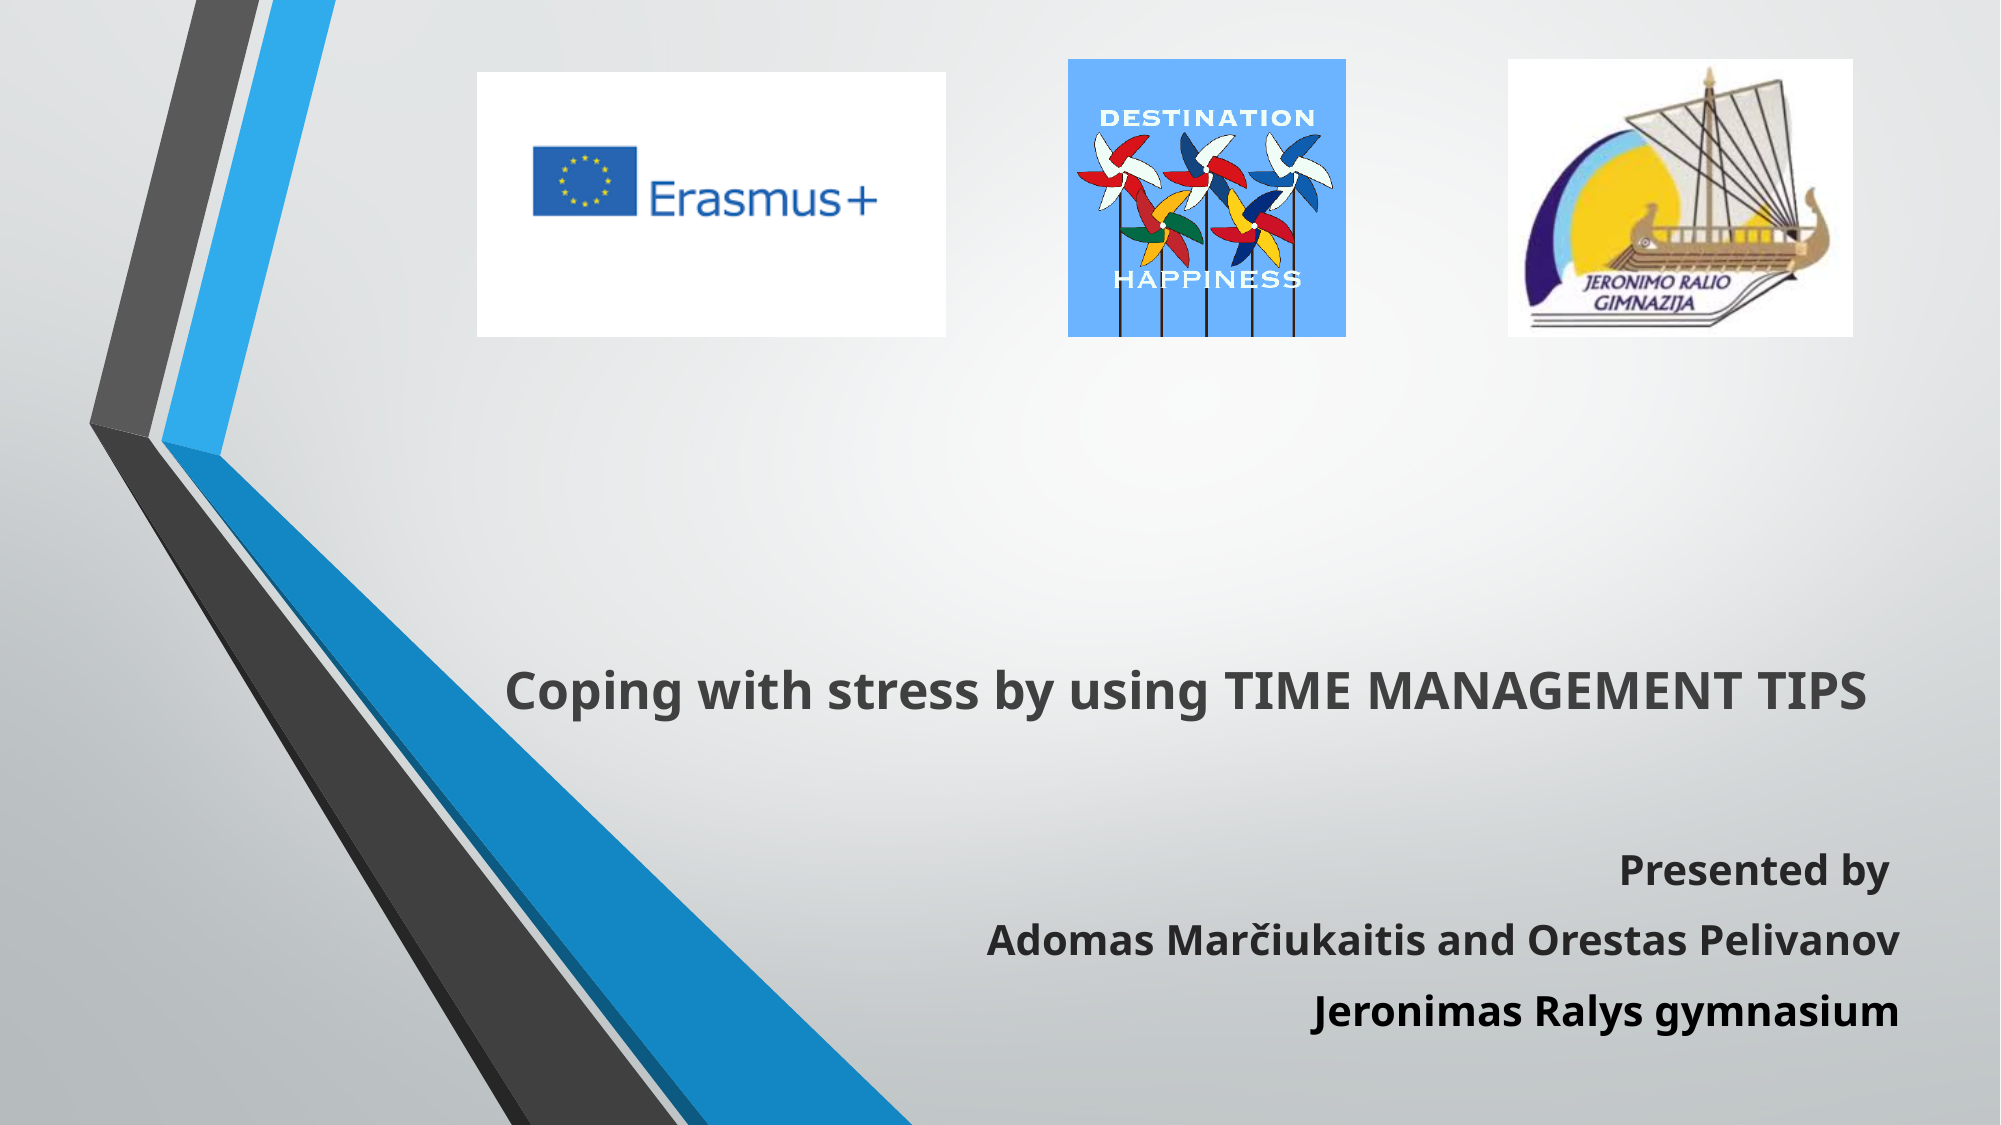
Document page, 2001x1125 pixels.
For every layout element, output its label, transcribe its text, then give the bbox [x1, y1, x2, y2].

title Coping with stress by using TIME MANAGEMENT TIPS [488, 510, 1884, 810]
picture [1508, 58, 1853, 337]
picture [1067, 58, 1346, 337]
picture [477, 72, 946, 337]
subtitle Presented by Adomas Marčiukaitis and Orestas Pelivanov Jeronimas Ralys gymnasium [711, 835, 1916, 1125]
